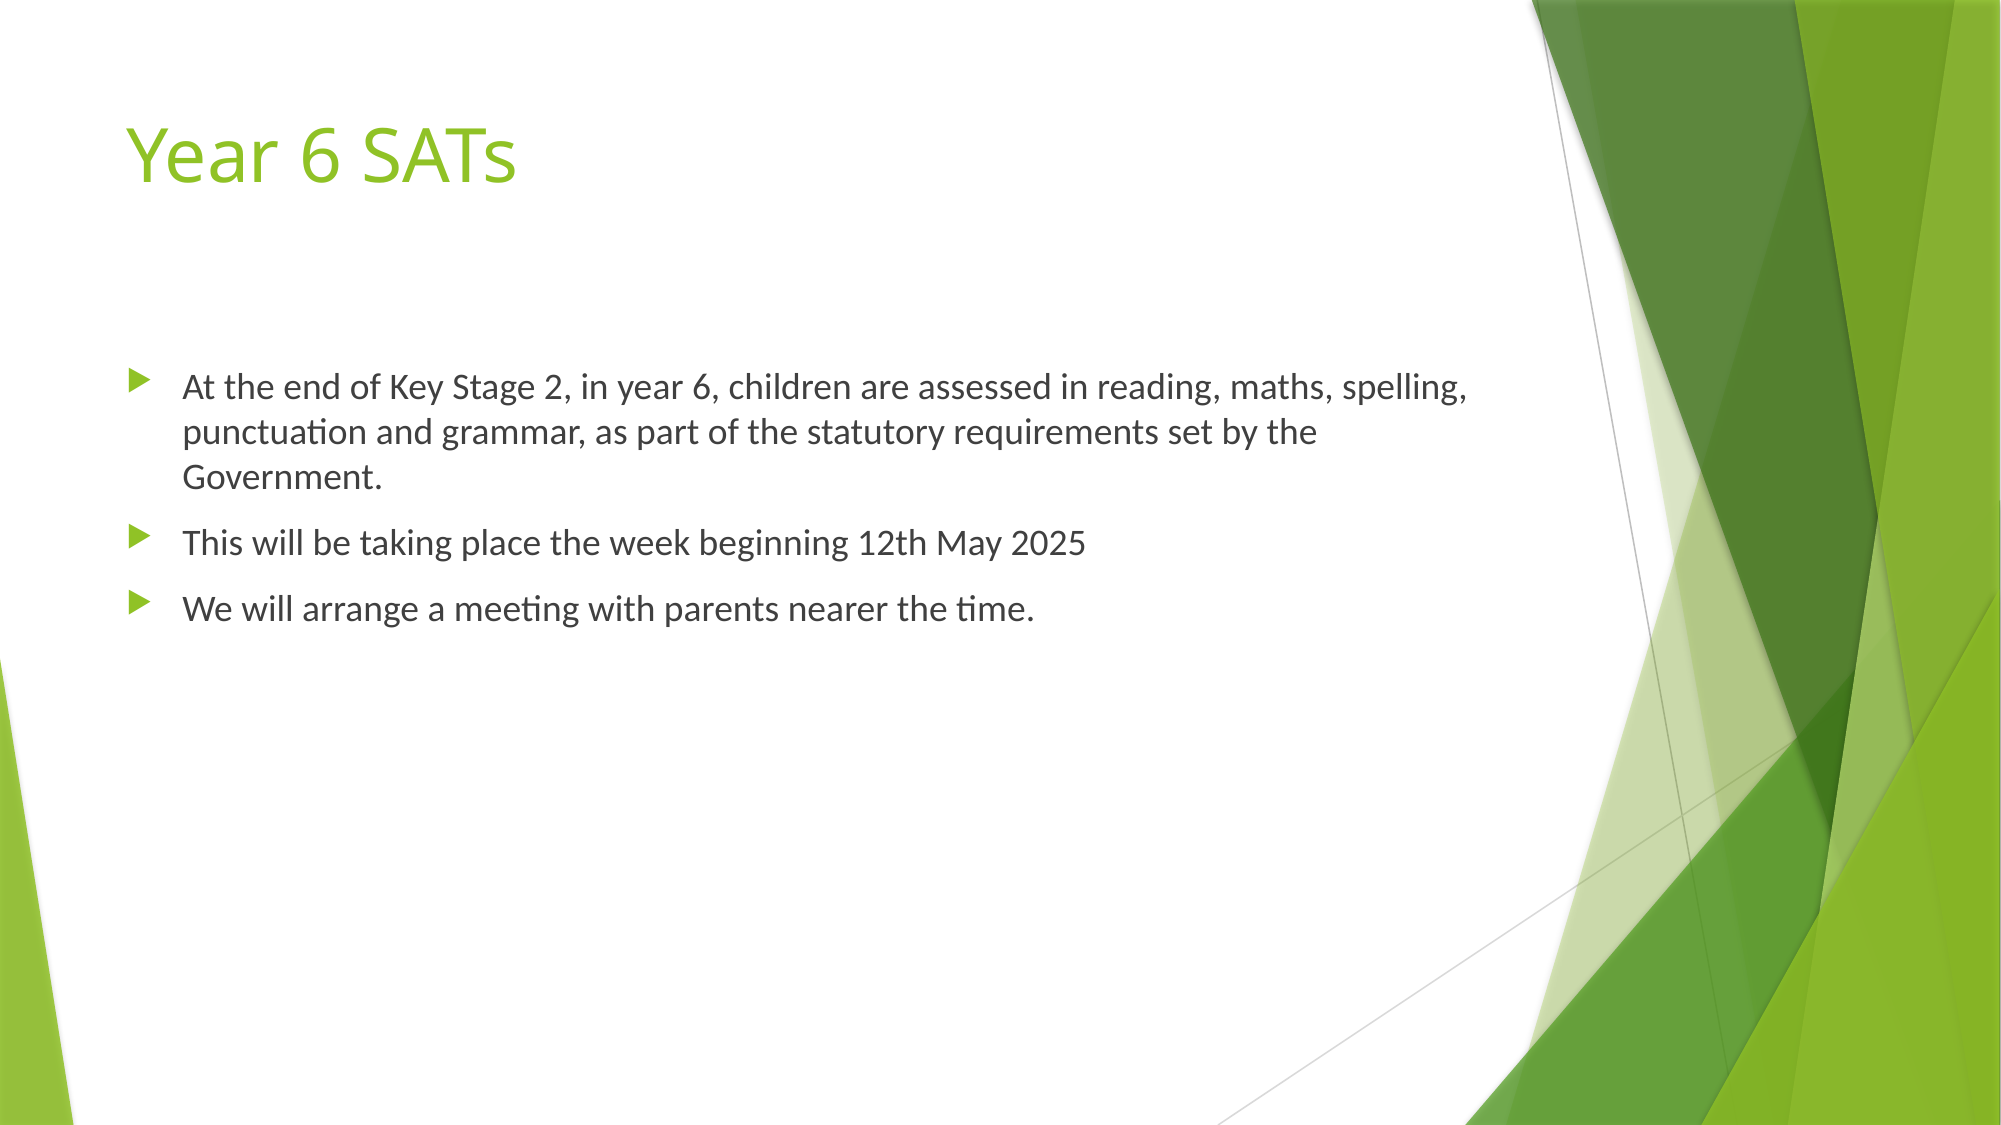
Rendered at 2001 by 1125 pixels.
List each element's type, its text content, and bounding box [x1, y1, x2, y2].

title Year 6 SATs [111, 99, 1522, 317]
list At the end of Key Stage 2, in year 6, children are assessed in reading, maths, spelling, punctuation and grammar, as part of the statutory requirements set by the Government. This will be taking place the week beginning 12th May 2025 We will arrange a meeting with parents nearer the time. [111, 354, 1522, 992]
